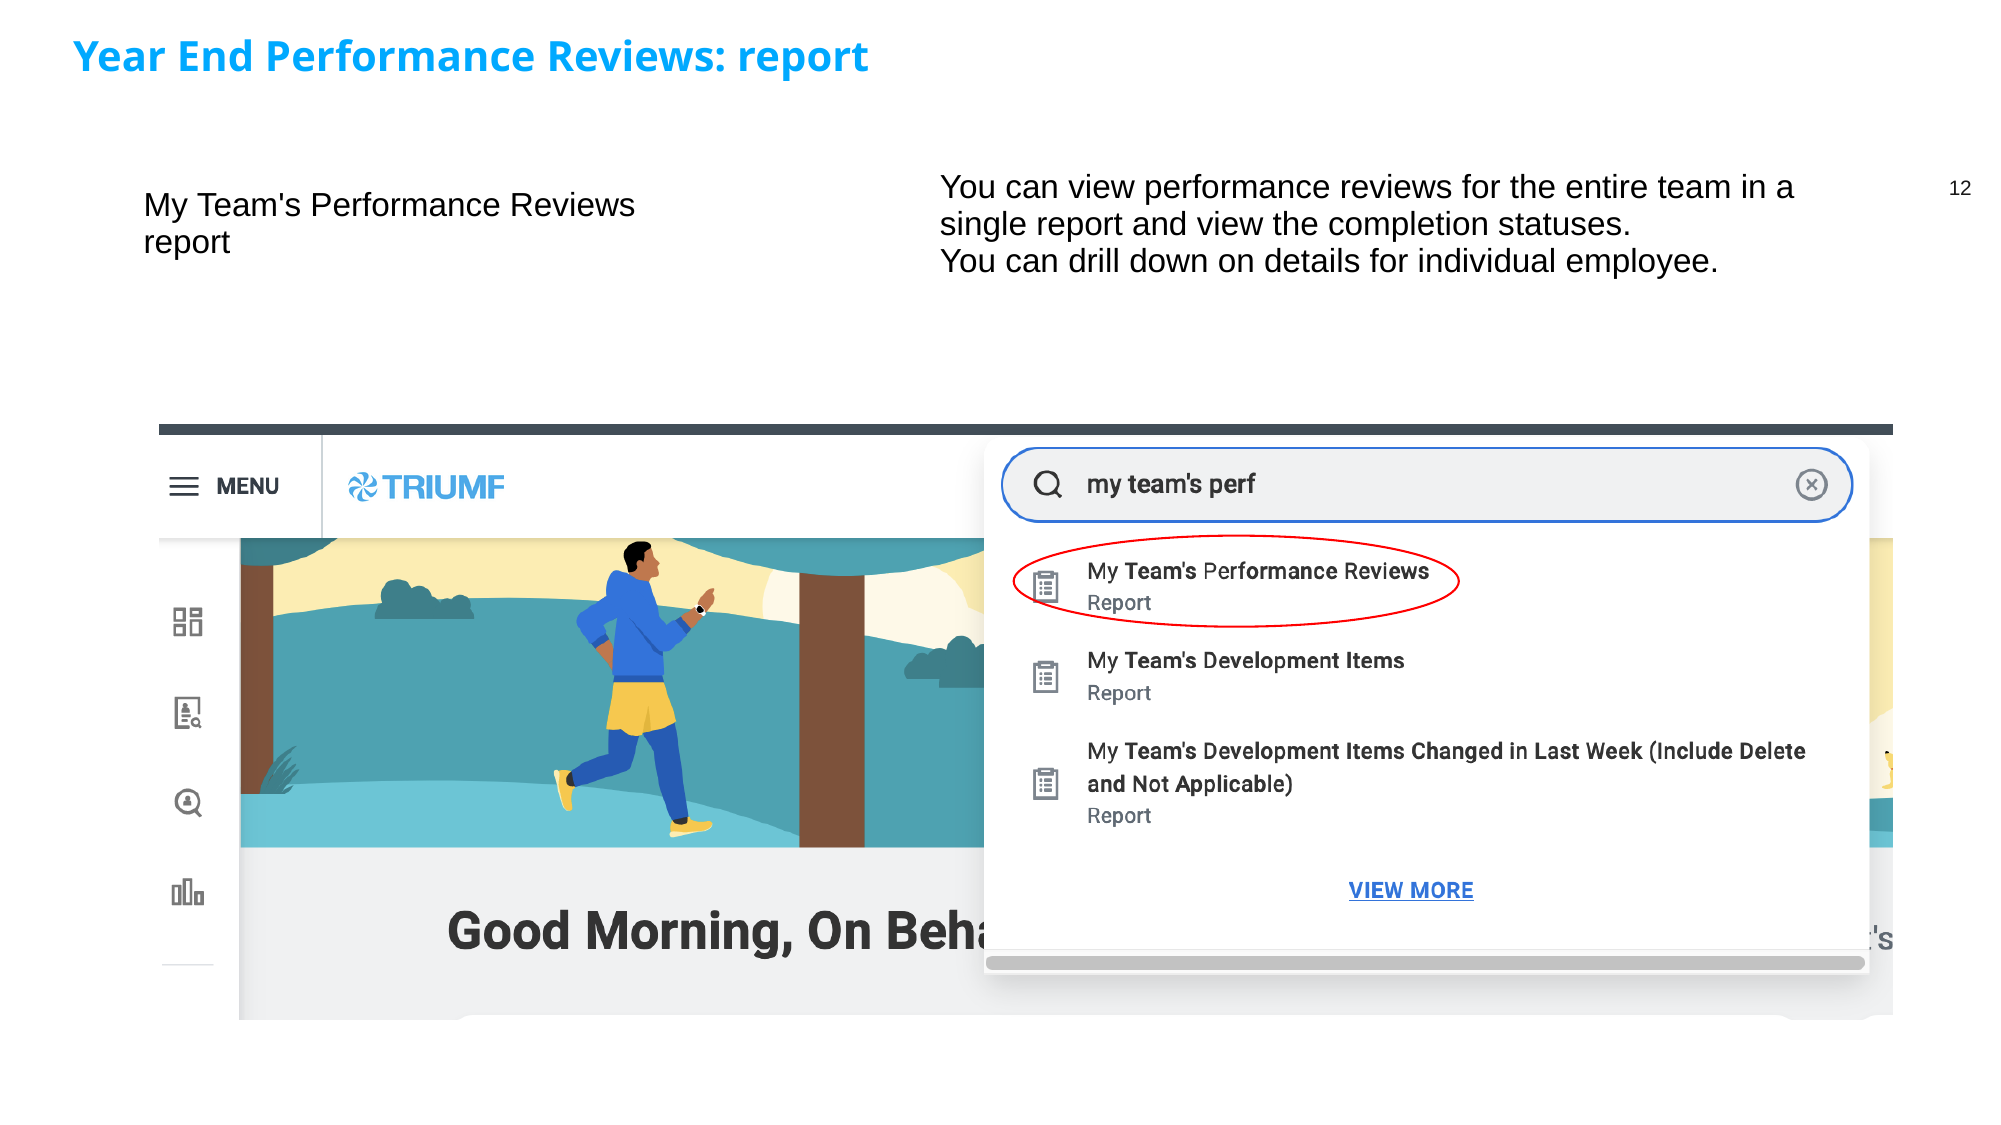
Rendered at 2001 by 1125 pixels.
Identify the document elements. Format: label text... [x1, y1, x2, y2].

picture [159, 424, 1893, 1020]
table_header You can view performance reviews for the entire team in a single report and view the completion statuses. You can drill down on details for individual employee. [919, 117, 1877, 331]
table_header My Team's Performance Reviews report [123, 117, 919, 331]
title Year End Performance Reviews: report [58, 27, 1528, 135]
